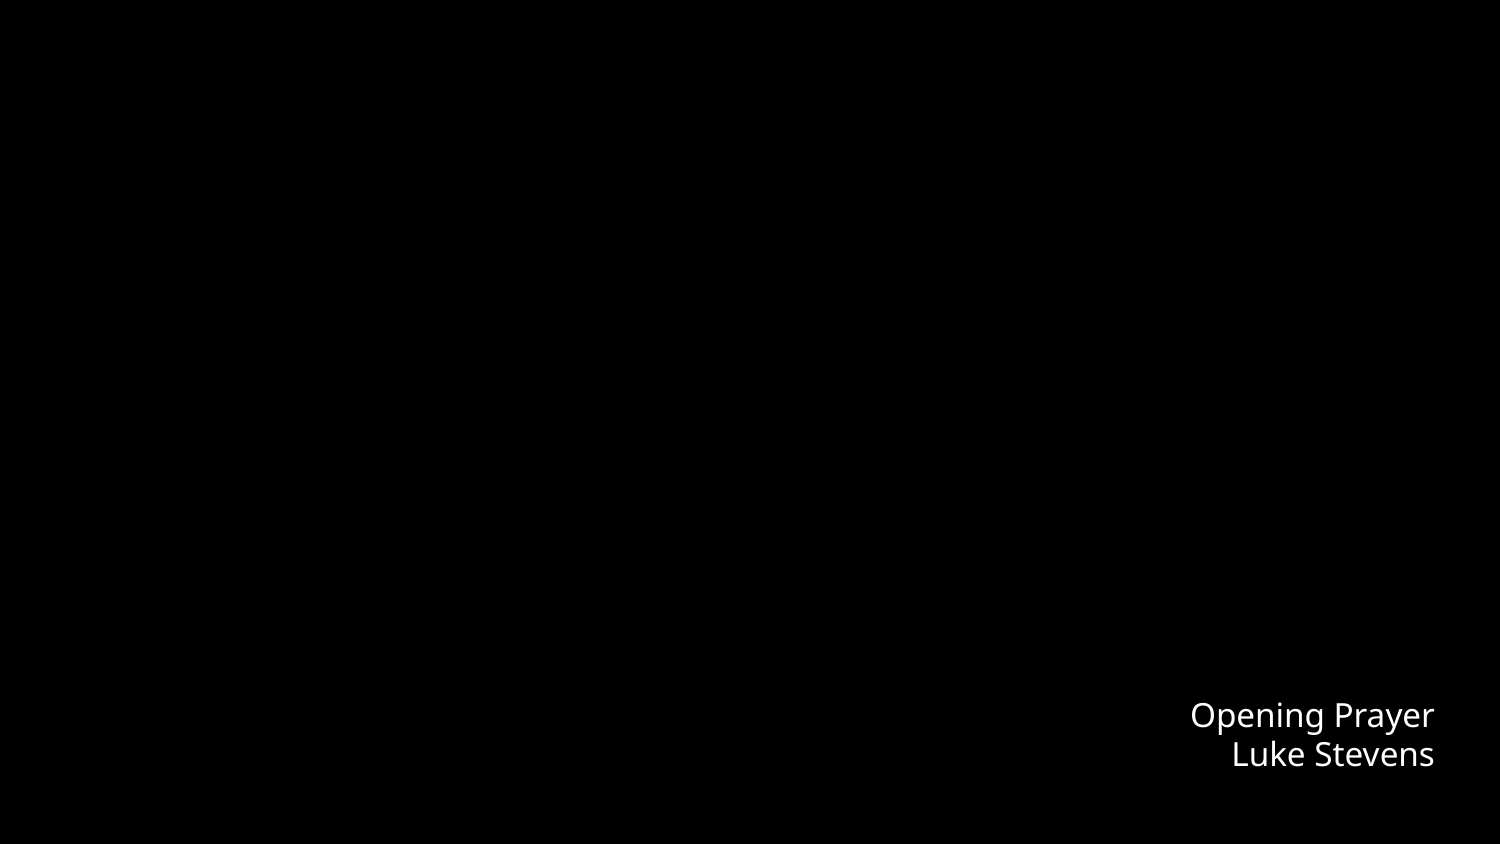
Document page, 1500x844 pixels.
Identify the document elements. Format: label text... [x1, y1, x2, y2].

text_box Opening Prayer Luke Stevens [887, 686, 1450, 781]
